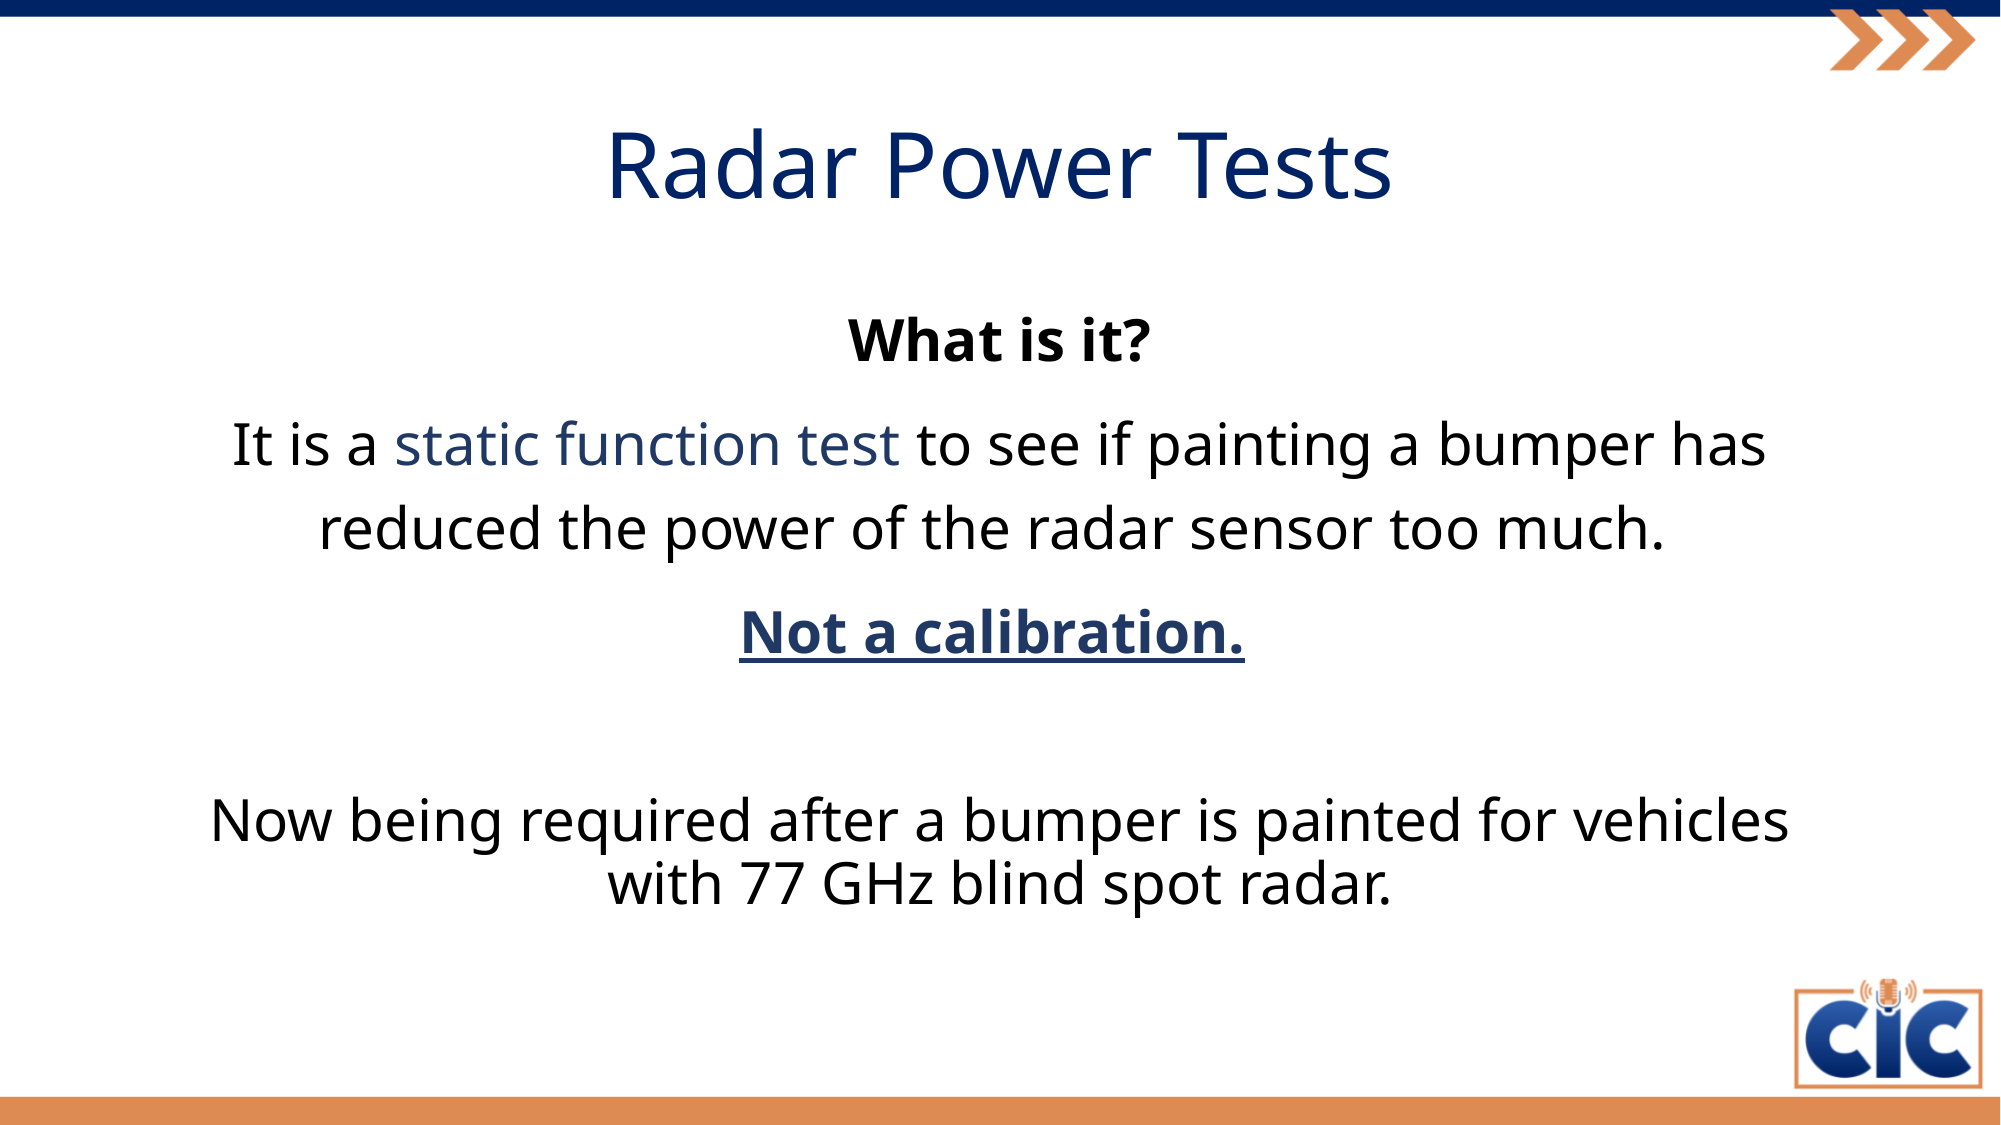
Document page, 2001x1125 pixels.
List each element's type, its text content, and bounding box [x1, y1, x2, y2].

title Radar Power Tests [137, 59, 1863, 278]
picture [0, 0, 2001, 1125]
list What is it? It is a static function test to see if painting a bumper has reduced the power of the radar sensor too much. Not a calibration. Now being required after a bumper is painted for vehicles with 77 GHz blind spot radar. [137, 281, 1863, 1086]
